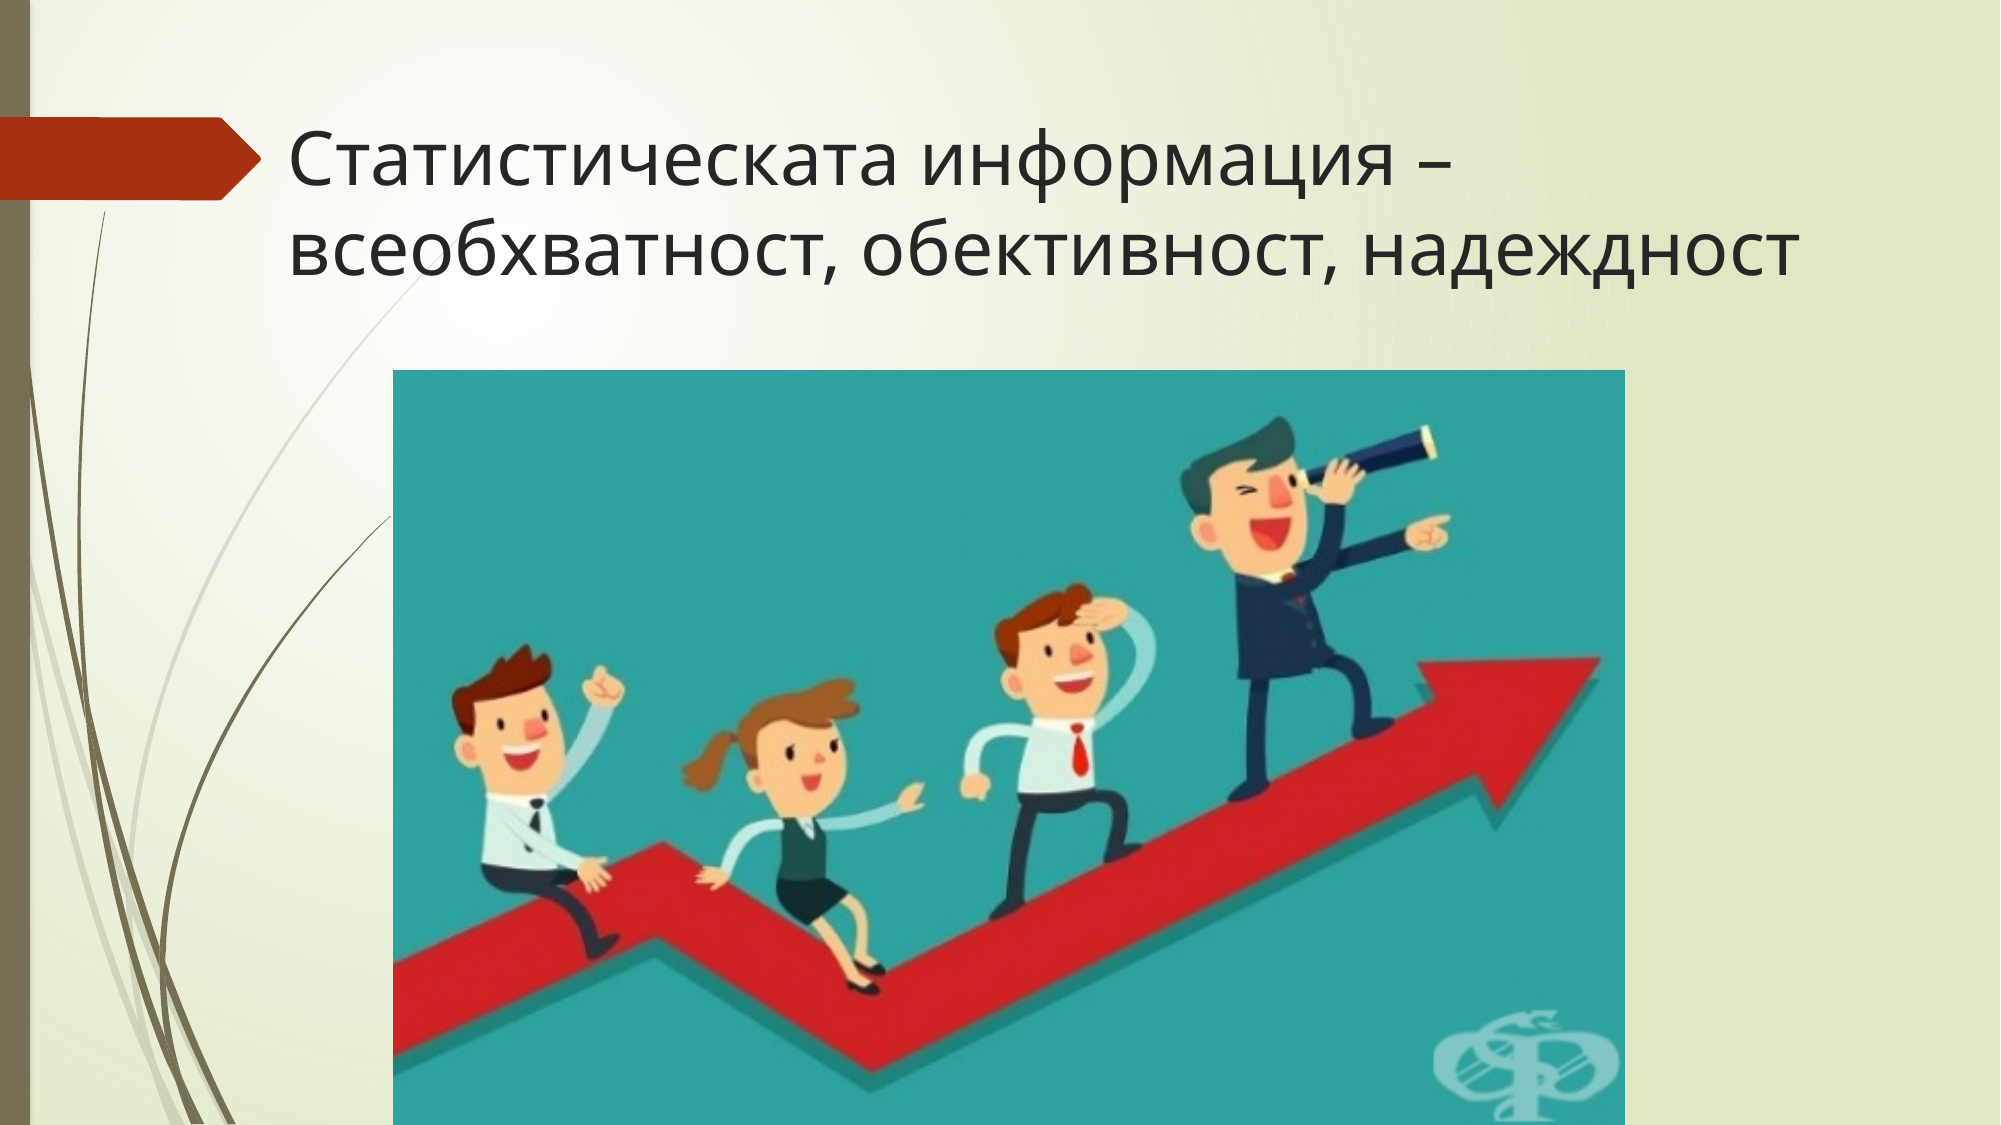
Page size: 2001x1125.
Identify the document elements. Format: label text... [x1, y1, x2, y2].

title Статистическата информация – всеобхватност, обективност, надеждност [272, 102, 1888, 313]
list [393, 370, 1625, 1125]
